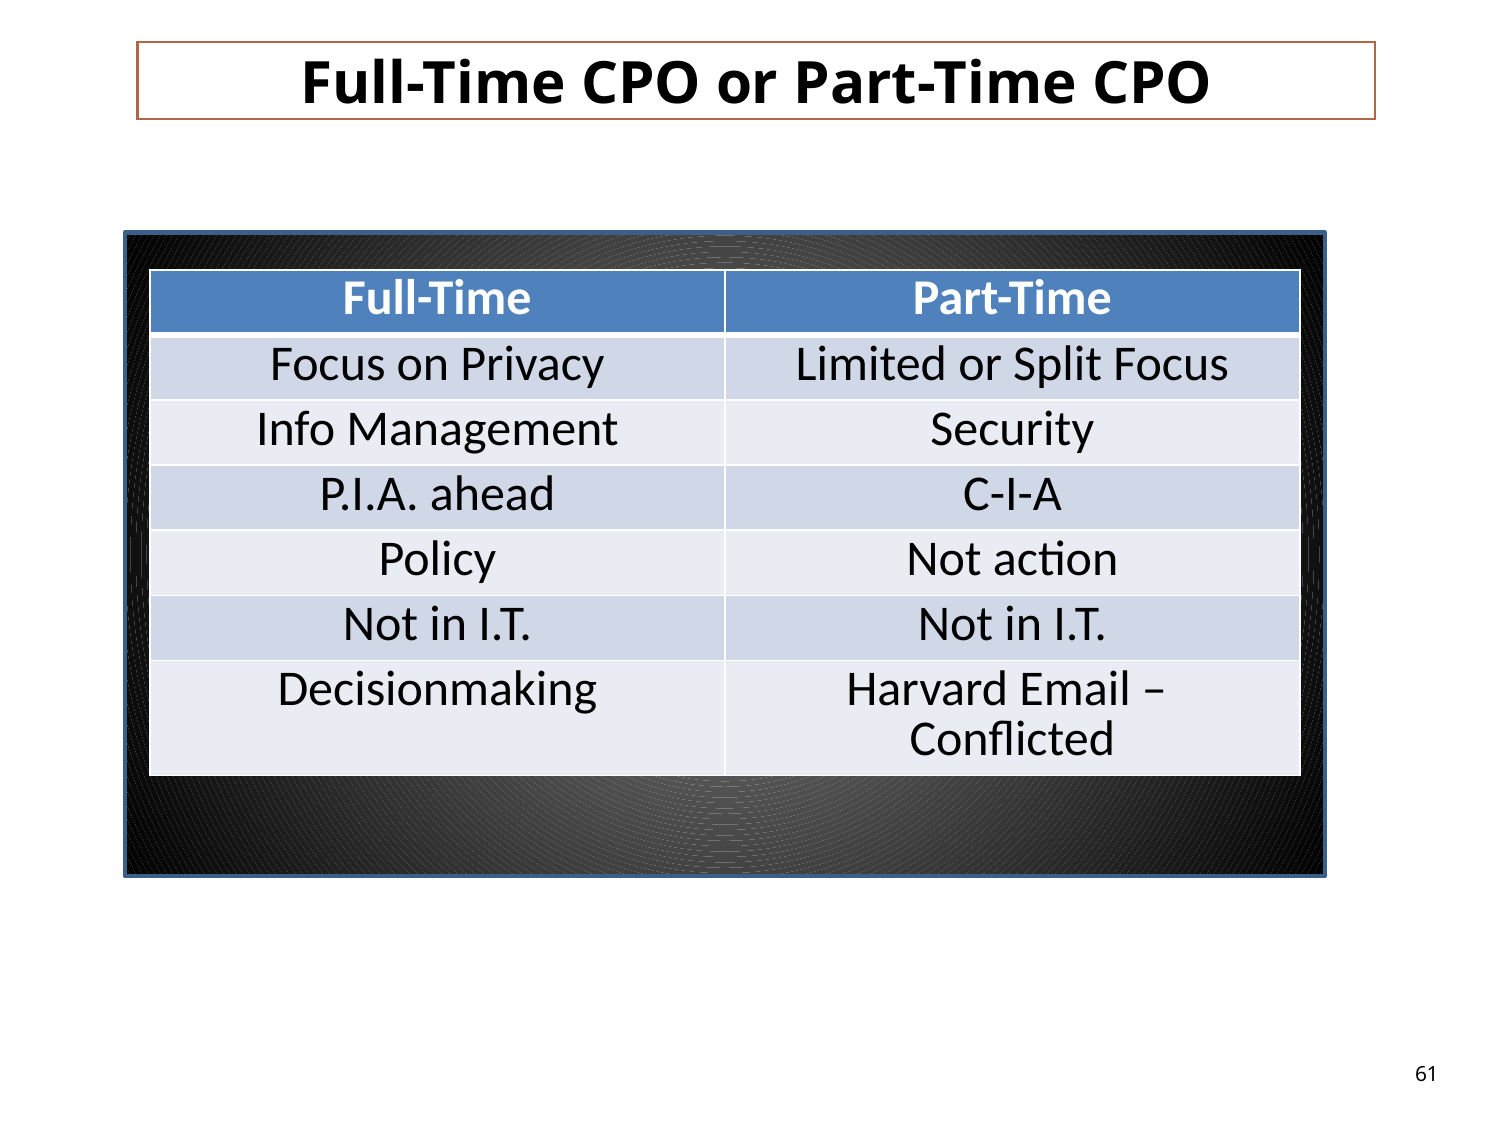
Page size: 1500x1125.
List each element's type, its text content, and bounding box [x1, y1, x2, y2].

text_box 61 [1414, 1060, 1451, 1096]
table_header Full-Time [151, 271, 724, 332]
table_cell Policy [151, 531, 724, 595]
table_cell Not in I.T. [151, 596, 724, 660]
title [65, 0, 1435, 162]
table_header Part-Time [726, 271, 1299, 332]
table_cell Harvard Email – Conflicted [726, 661, 1299, 775]
table_cell P.I.A. ahead [151, 466, 724, 529]
table_cell Limited or Split Focus [726, 338, 1299, 399]
table_cell Focus on Privacy [151, 338, 724, 399]
table_cell Info Management [151, 401, 724, 464]
table_cell Not in I.T. [726, 596, 1299, 660]
text_box [123, 230, 1327, 878]
table_cell C-I-A [726, 466, 1299, 529]
table_cell Security [726, 401, 1299, 464]
table_cell Not action [726, 531, 1299, 595]
table_cell Decisionmaking [151, 661, 724, 775]
text_box Full-Time CPO or Part-Time CPO [137, 42, 1375, 119]
